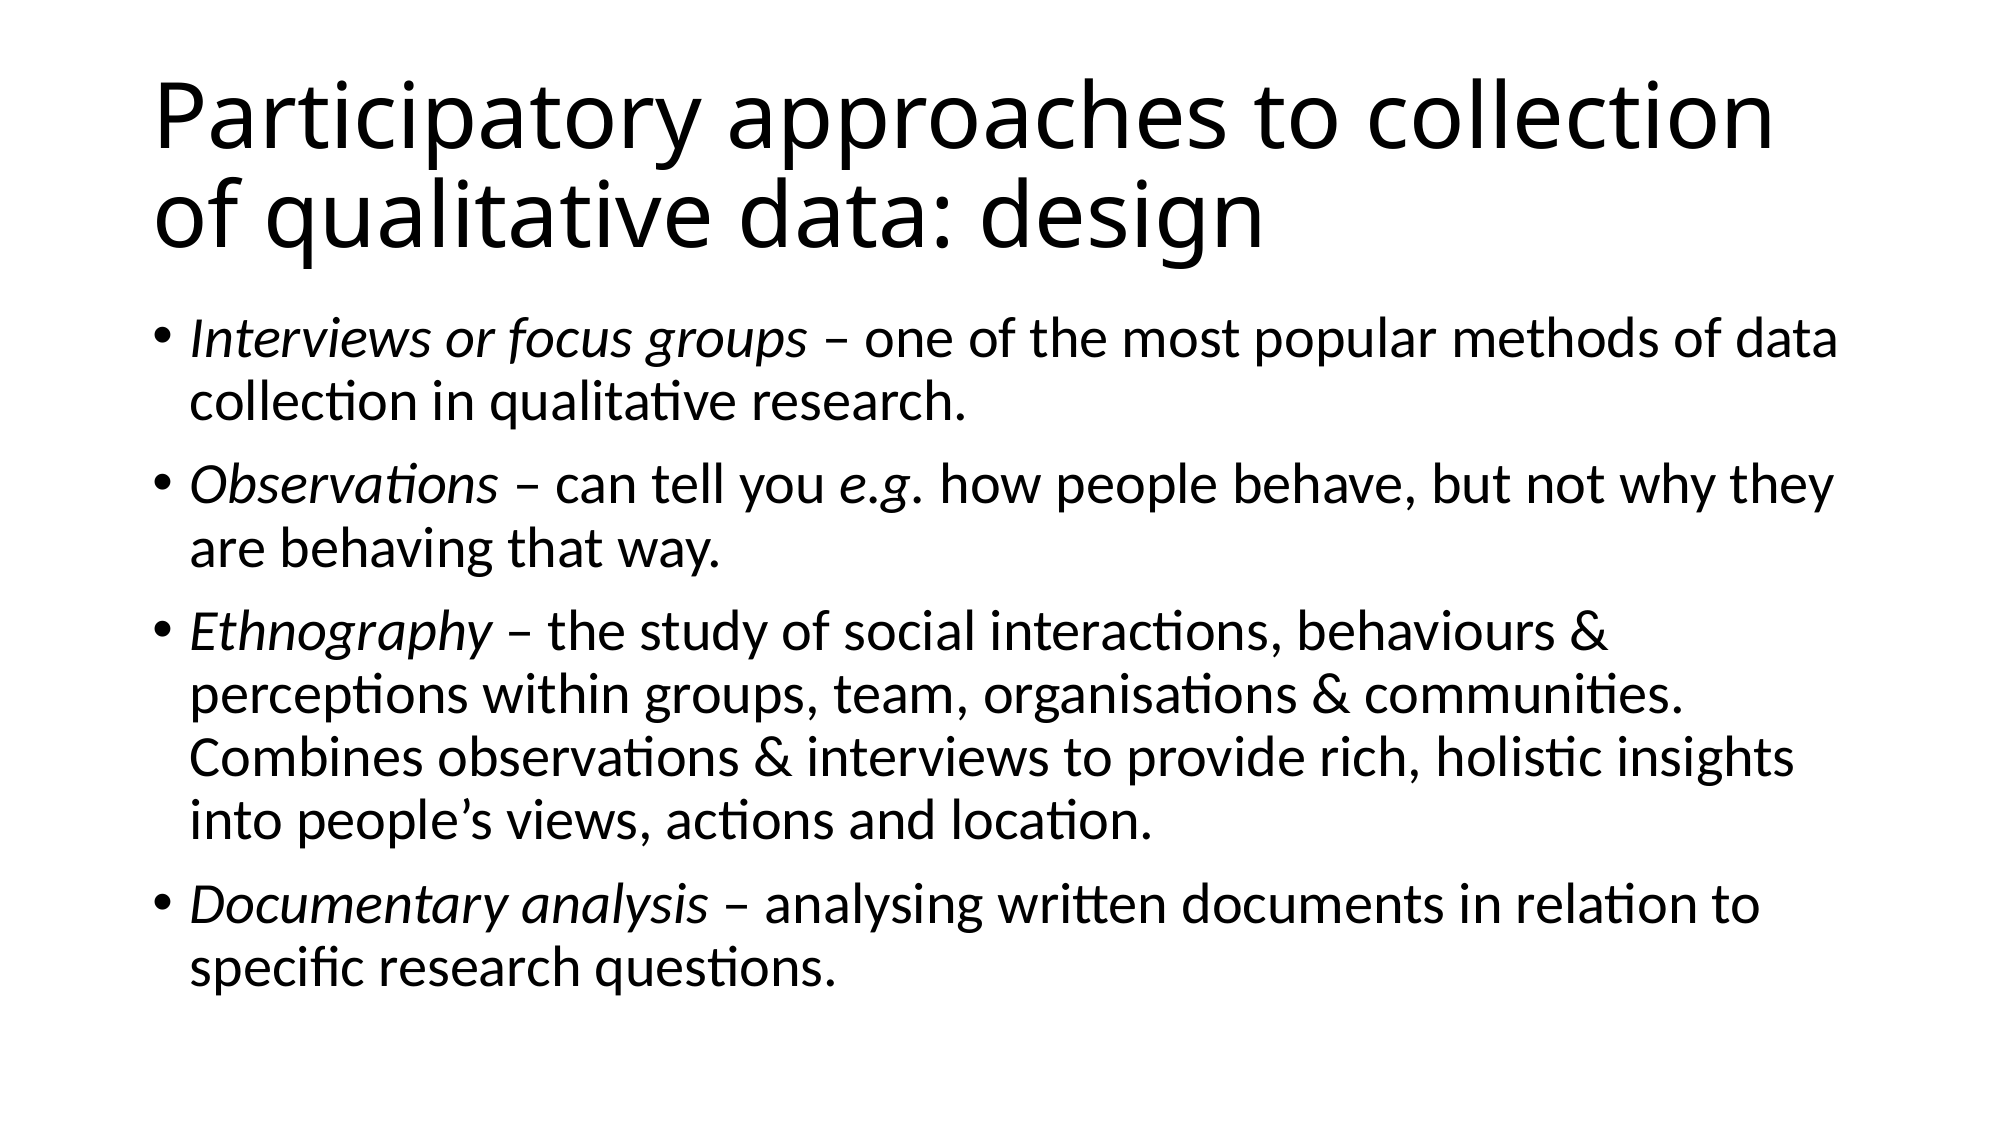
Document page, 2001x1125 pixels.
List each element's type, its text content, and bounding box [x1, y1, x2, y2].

title Participatory approaches to collection of qualitative data: design [137, 59, 1863, 278]
list Interviews or focus groups – one of the most popular methods of data collection in qualitative research. Observations – can tell you e.g. how people behave, but not why they are behaving that way. Ethnography – the study of social interactions, behaviours & perceptions within groups, team, organisations & communities. Combines observations & interviews to provide rich, holistic insights into people’s views, actions and location. Documentary analysis – analysing written documents in relation to specific research questions. [137, 299, 1863, 1014]
